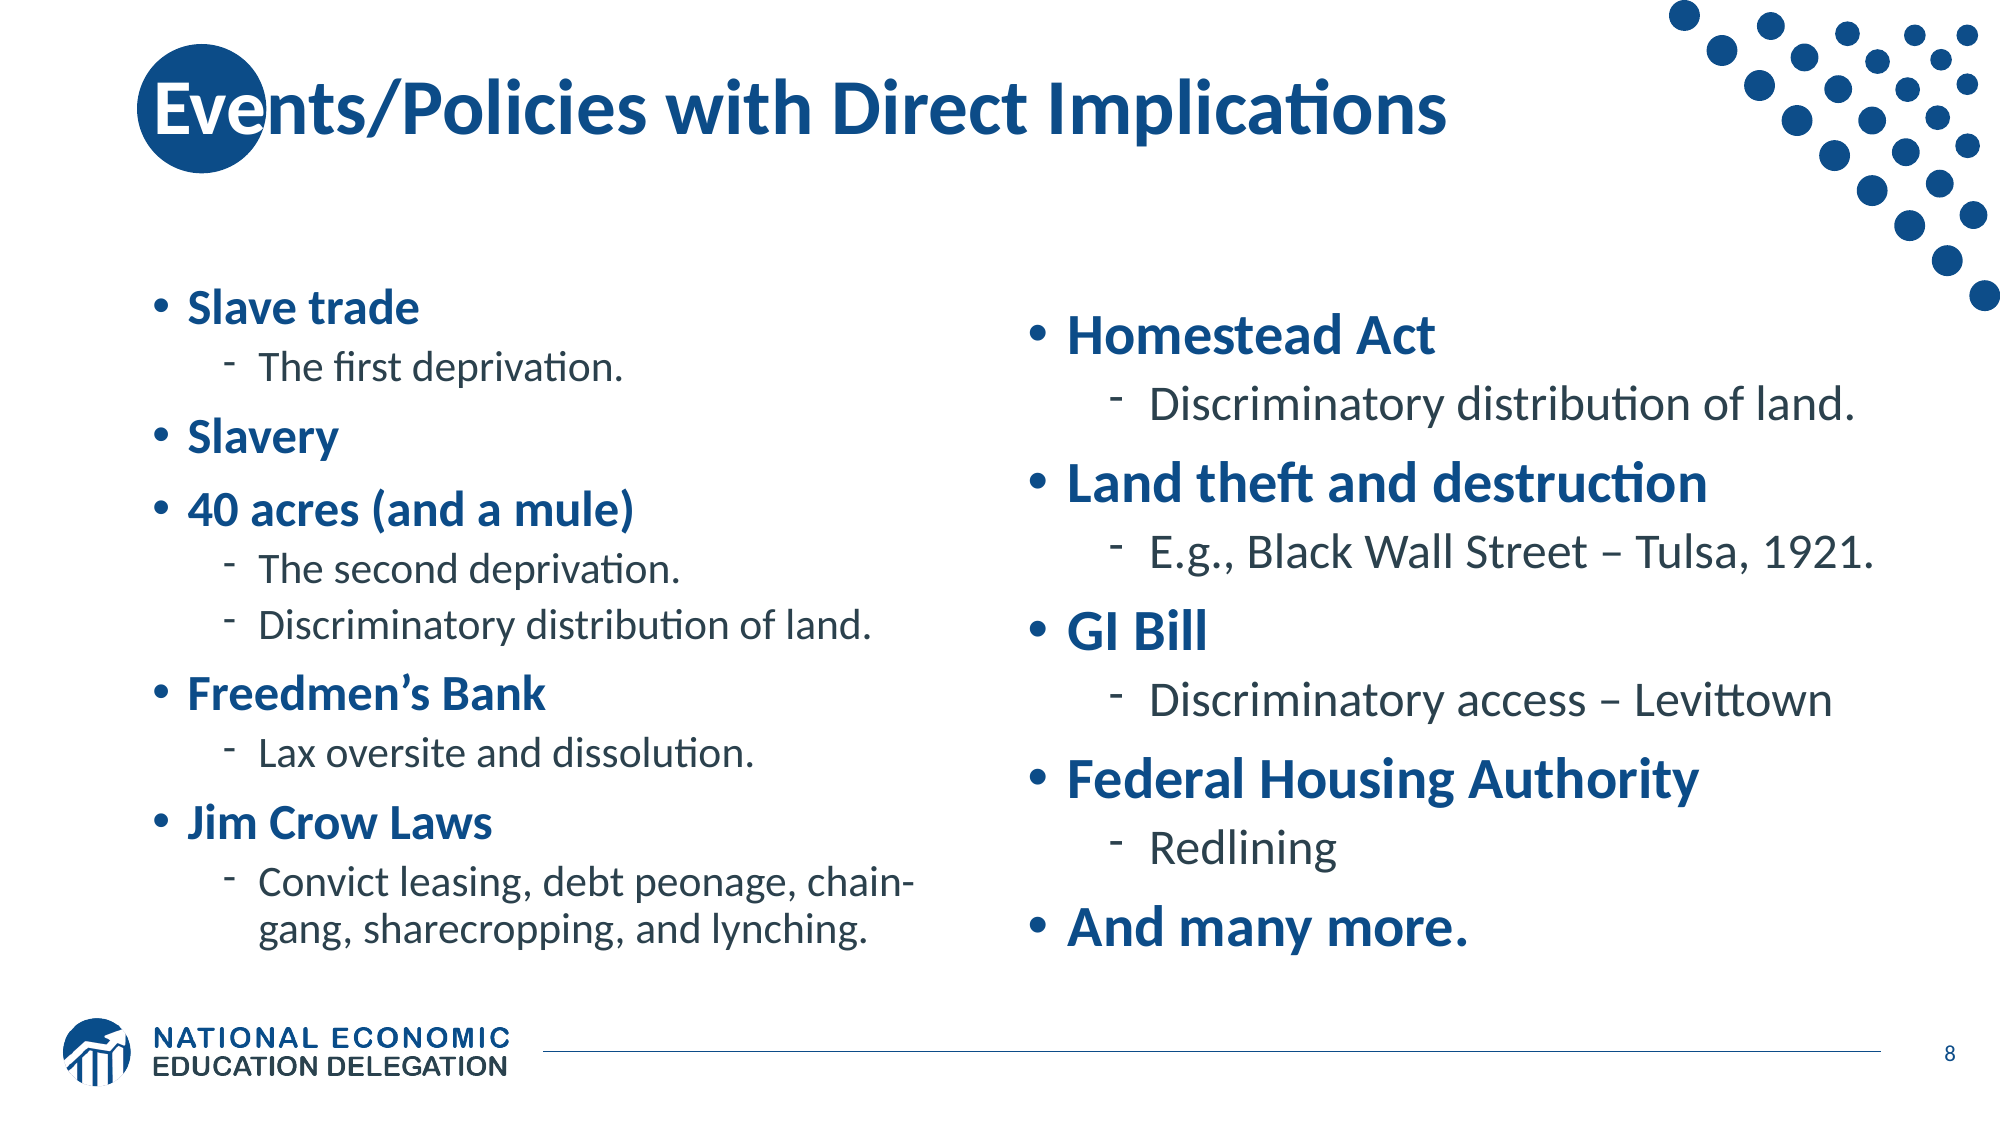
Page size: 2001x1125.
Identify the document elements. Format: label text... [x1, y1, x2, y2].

picture [55, 1013, 520, 1091]
title Events/Policies with Direct Implications [138, 0, 1864, 218]
list Homestead Act Discriminatory distribution of land. Land theft and destruction E.g., Black Wall Street – Tulsa, 1921. GI Bill Discriminatory access – Levittown Federal Housing Authority Redlining And many more. [1012, 296, 1903, 984]
list Slave trade The first deprivation. Slavery 40 acres (and a mule) The second deprivation. Discriminatory distribution of land. Freedmen’s Bank Lax oversite and dissolution. Jim Crow Laws Convict leasing, debt peonage, chain-gang, sharecropping, and lynching. [137, 273, 988, 961]
slide_number 8 [1521, 1022, 1972, 1082]
